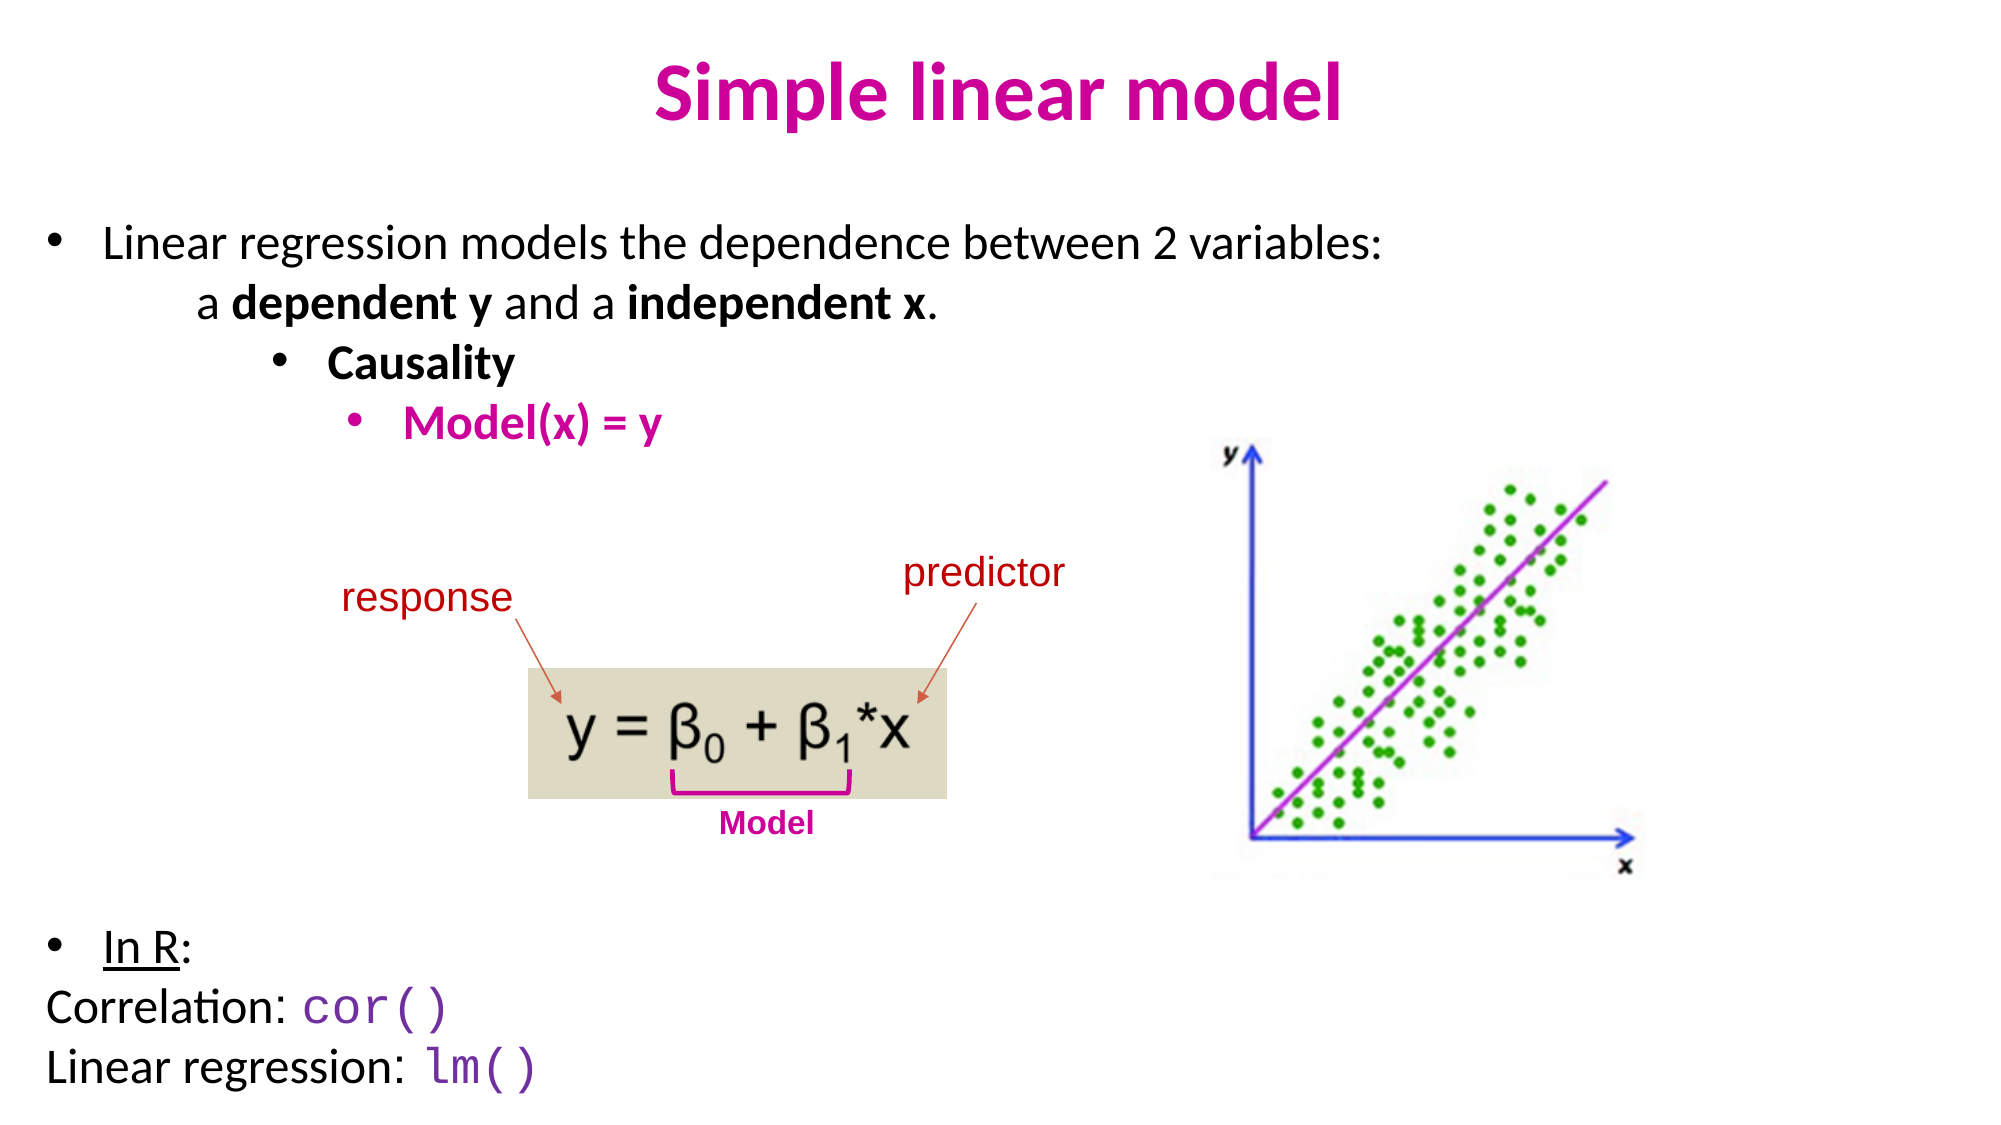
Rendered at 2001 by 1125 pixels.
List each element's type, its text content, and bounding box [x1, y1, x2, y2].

text_box Linear regression models the dependence between 2 variables: a dependent y and a independent x. Causality Model(x) = y In R: Correlation: cor() Linear regression: lm() [31, 201, 1839, 1102]
text_box response [326, 562, 539, 628]
text_box Simple linear model [324, 29, 1675, 126]
text_box Model [704, 808, 830, 849]
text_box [515, 618, 562, 705]
text_box predictor [888, 537, 1101, 603]
picture [1209, 437, 1661, 886]
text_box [916, 602, 977, 705]
picture [528, 668, 947, 799]
